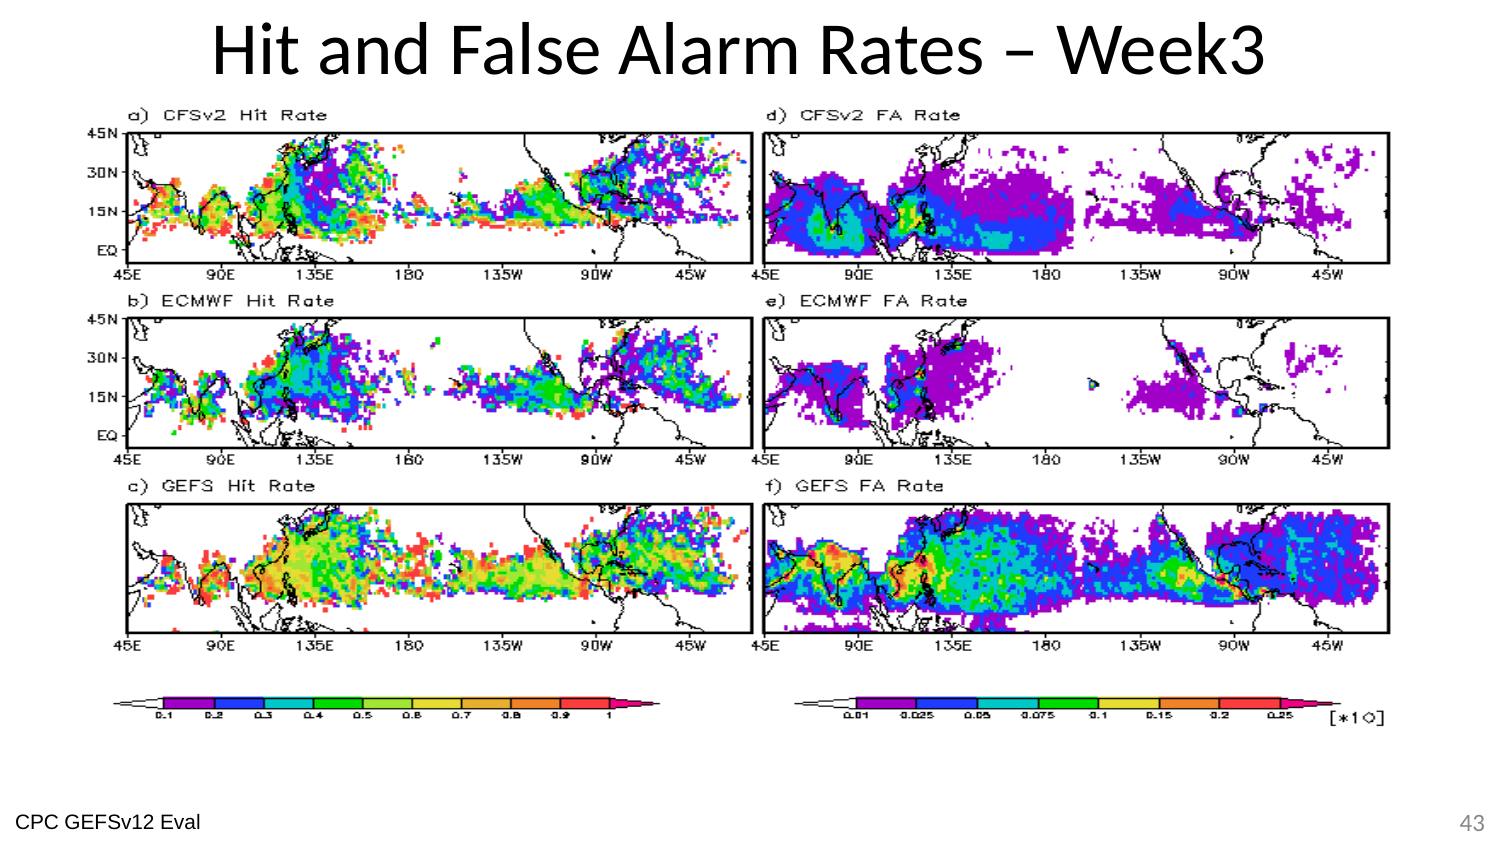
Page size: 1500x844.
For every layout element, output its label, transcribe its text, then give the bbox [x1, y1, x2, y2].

picture [78, 85, 1440, 739]
title Hit and False Alarm Rates – Week3 [196, 3, 1294, 84]
slide_number ‹#› [1149, 798, 1500, 844]
